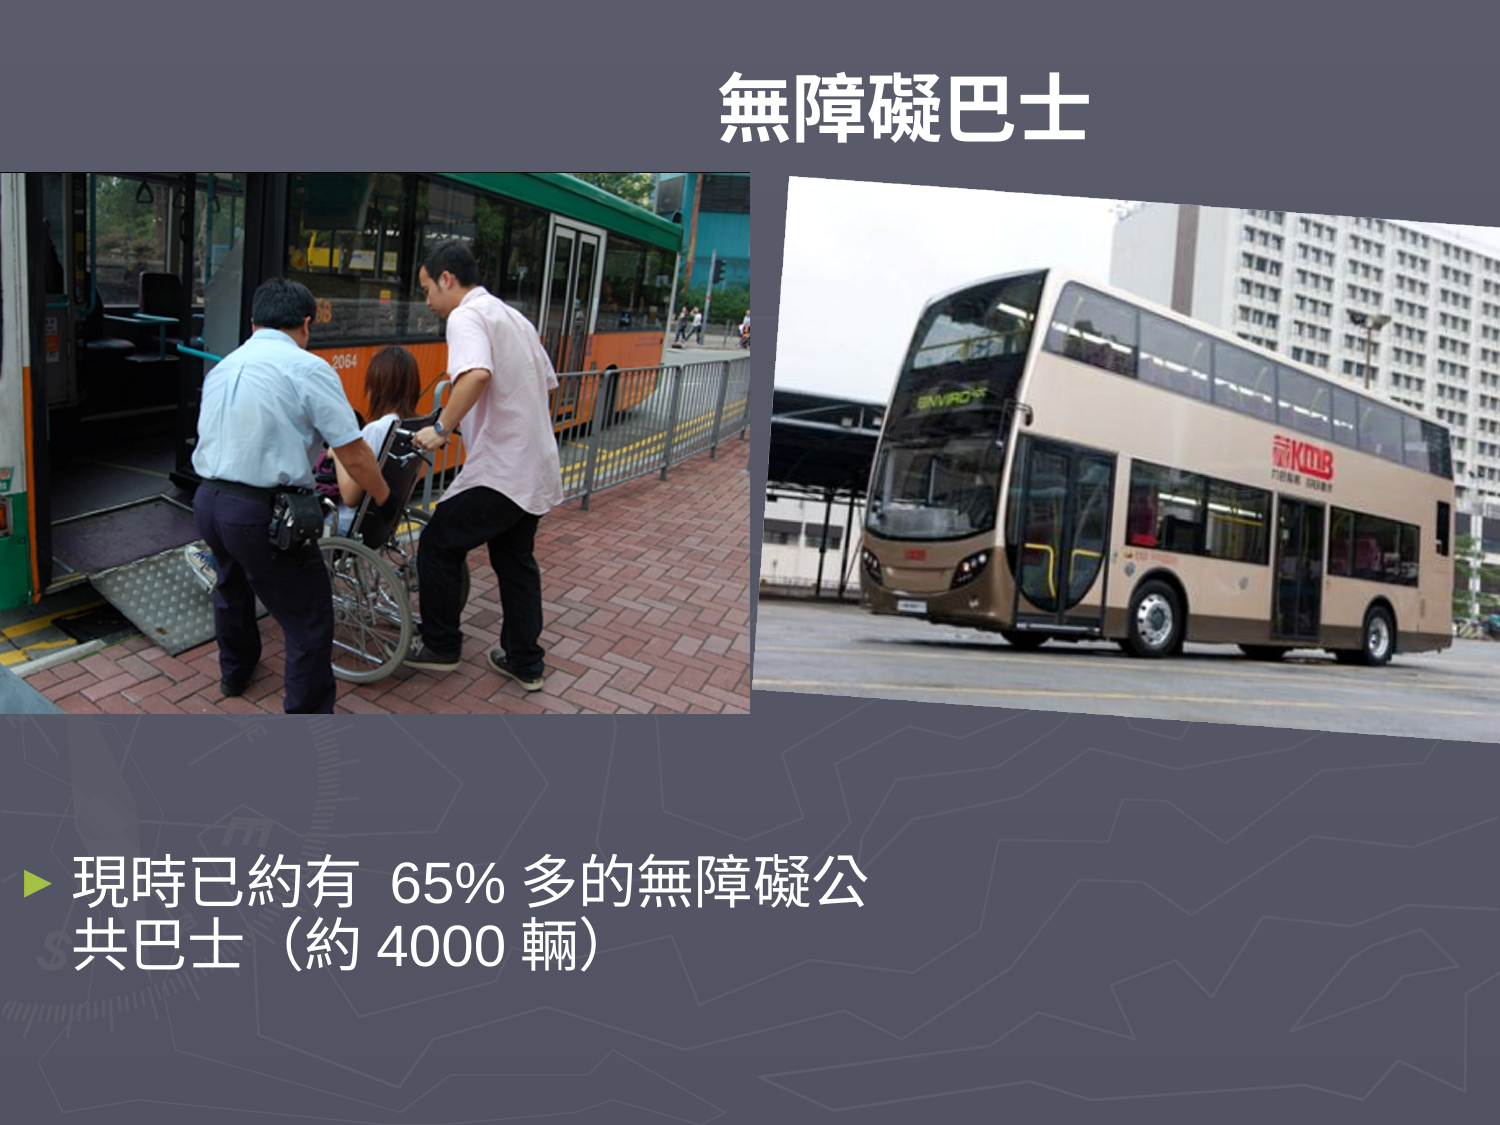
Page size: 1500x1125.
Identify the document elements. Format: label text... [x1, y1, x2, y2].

picture [753, 177, 1500, 743]
text_box 無障礙巴士 [703, 53, 1108, 159]
list 現時已約有 65%多的無障礙公共巴士（約4000輛） [0, 845, 934, 1125]
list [0, 172, 751, 715]
